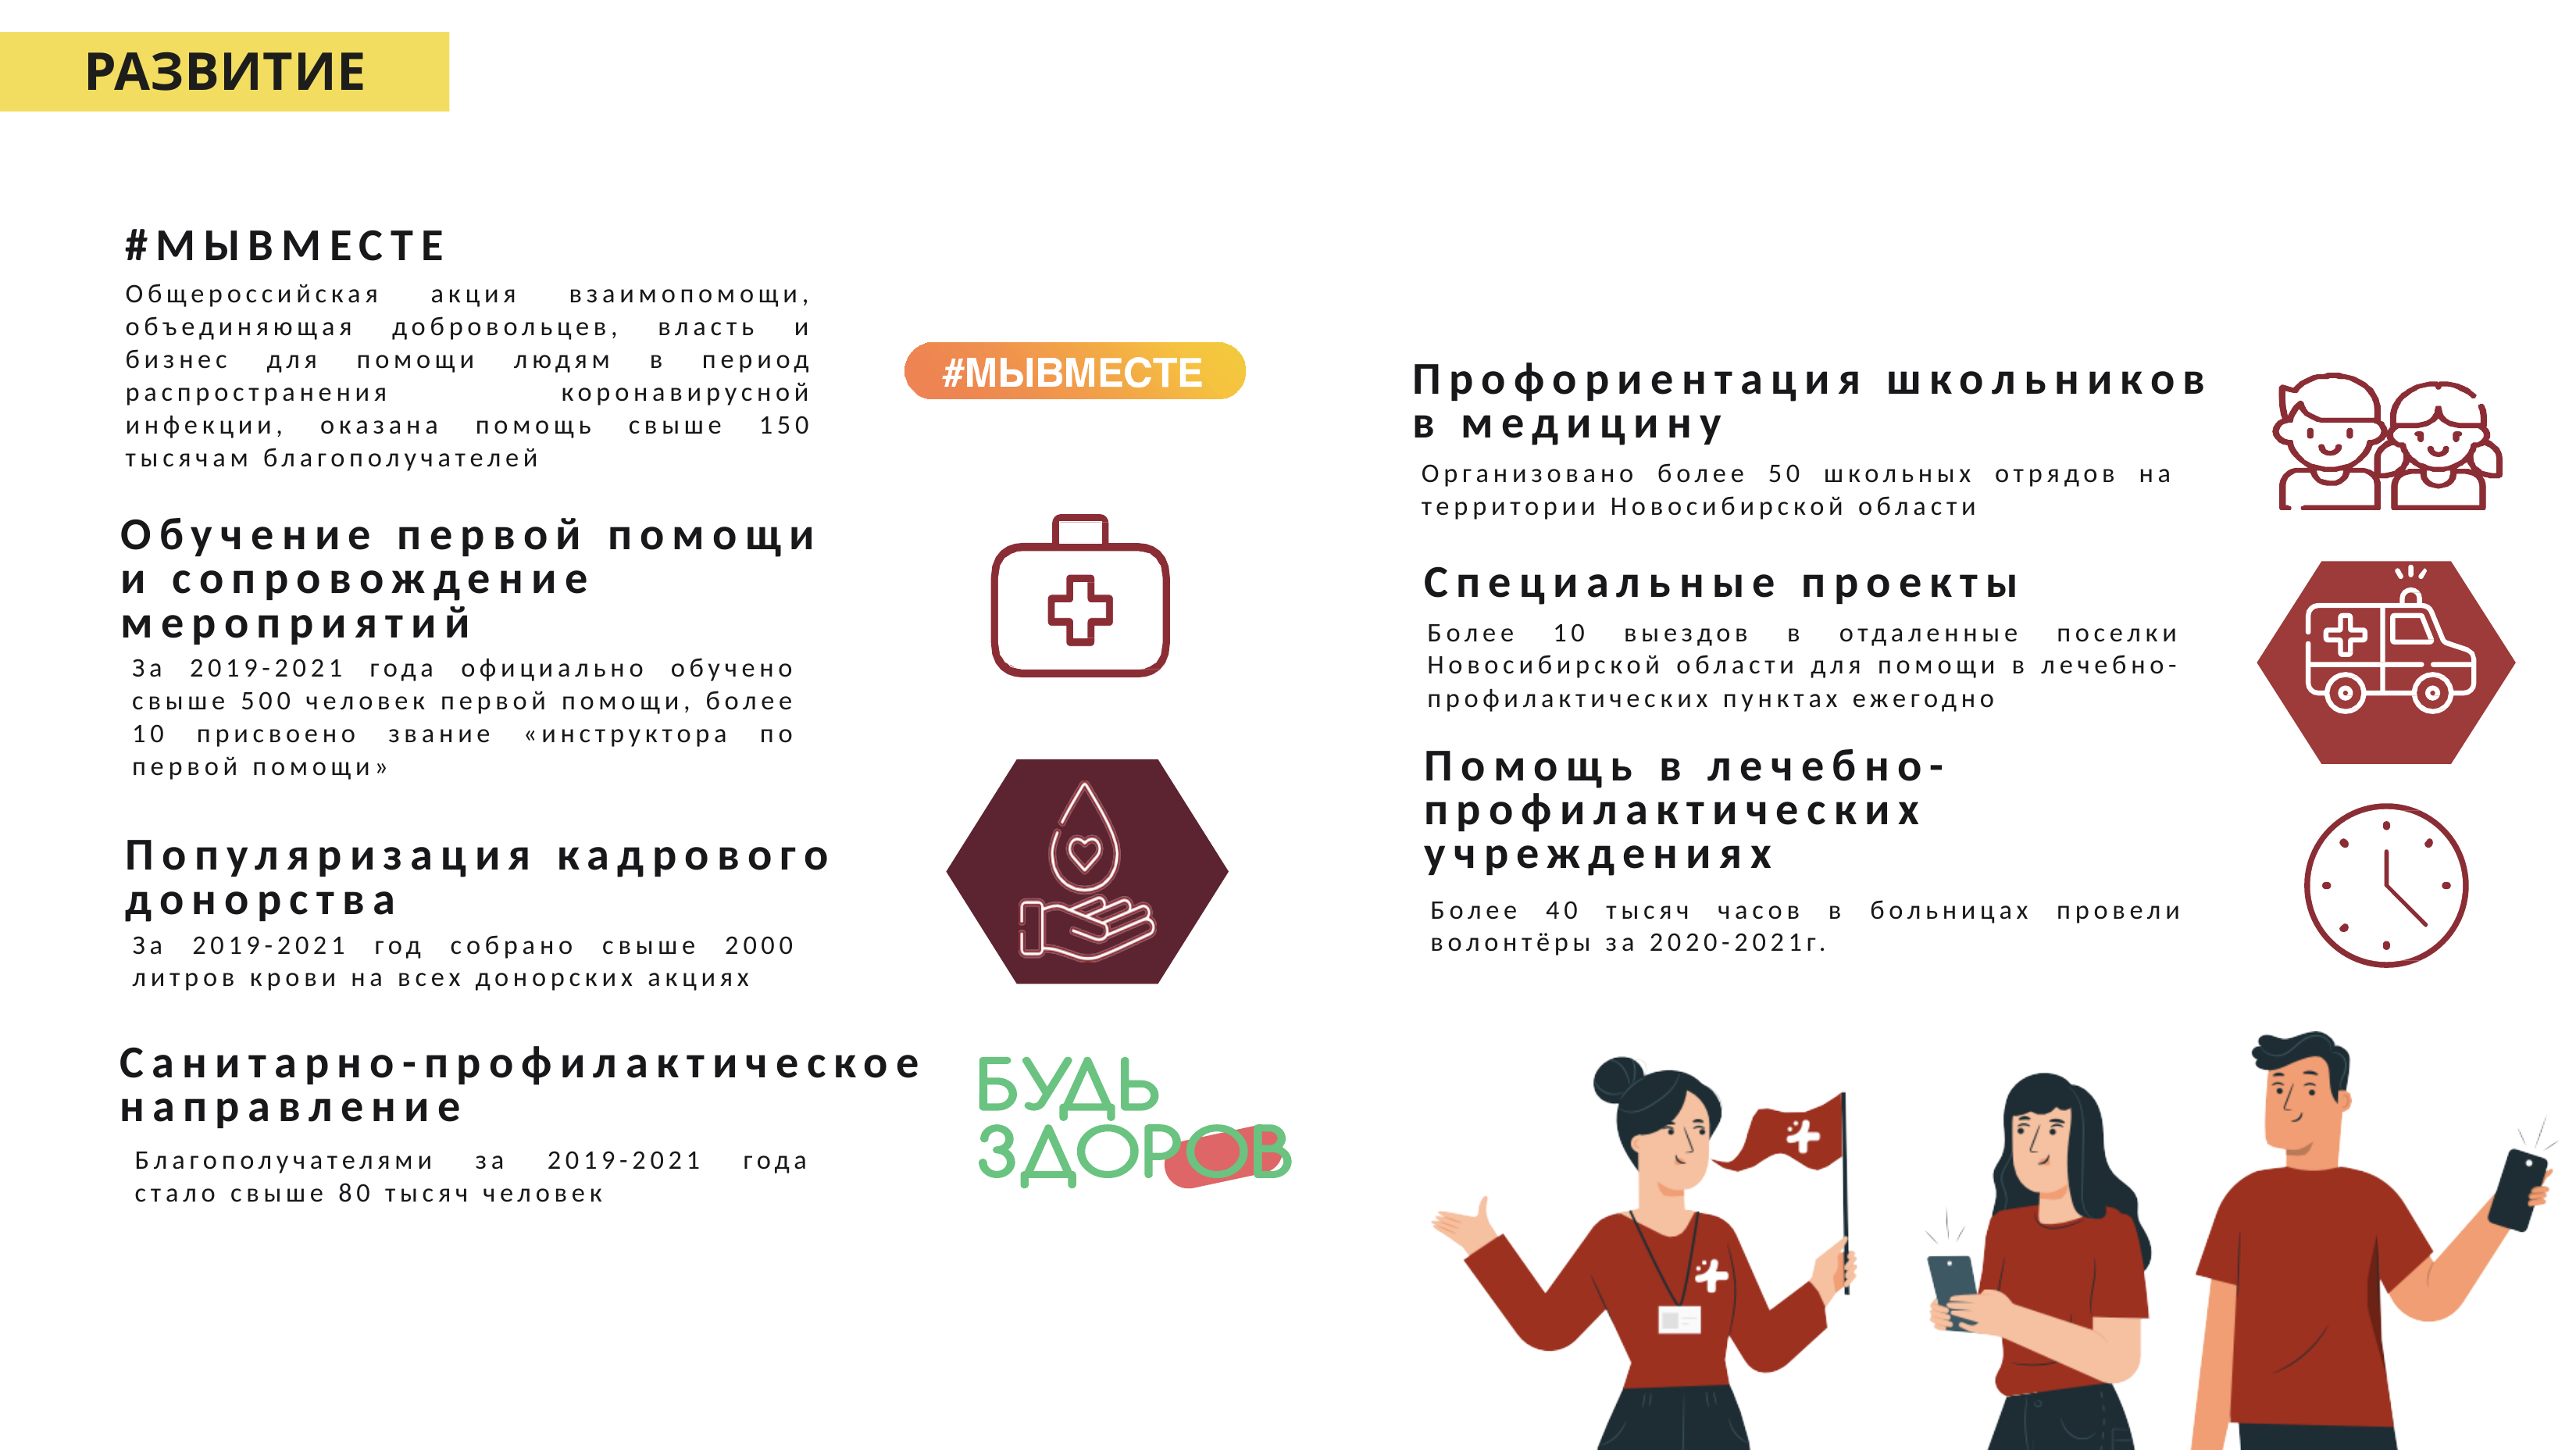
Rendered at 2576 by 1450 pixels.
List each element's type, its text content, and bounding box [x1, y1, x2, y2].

text_box Помощь в лечебно-профилактических учреждениях [1422, 734, 2237, 878]
text_box РАЗВИТИЕ [70, 32, 379, 106]
text_box [1164, 1126, 1254, 1189]
text_box [2395, 568, 2403, 580]
text_box [1020, 1124, 1076, 1189]
text_box [1262, 1132, 1277, 1145]
text_box [2408, 564, 2414, 577]
text_box Профориентация школьников в медицину [1411, 348, 2237, 448]
text_box Организовано более 50 школьных отрядов на территории Новосибирской области [1408, 448, 2189, 527]
text_box [1121, 1056, 1159, 1111]
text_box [2303, 803, 2470, 969]
text_box [1059, 1056, 1115, 1121]
text_box [1254, 1124, 1292, 1178]
text_box Более 10 выездов в отдаленные поселки Новосибирской области для помощи в лечебно-профилактических пунктах ежегодно [1414, 608, 2195, 719]
text_box Санитарно-профилактическое направление [118, 1031, 951, 1186]
text_box [1186, 1124, 1248, 1178]
text_box [979, 1124, 1015, 1178]
picture [1019, 780, 1157, 962]
text_box [2257, 561, 2516, 764]
text_box Обучение первой помощи и сопровождение мероприятий [119, 504, 862, 686]
text_box За 2019-2021 года официально обучено свыше 500 человек первой помощи, более 10 присвоено звание «инструктора по первой помощи» [119, 643, 811, 787]
text_box [2305, 587, 2477, 714]
text_box За 2019-2021 год собрано свыше 2000 литров крови на всех донорских акциях [119, 920, 811, 998]
text_box [1076, 1124, 1139, 1178]
text_box [1144, 1124, 1181, 1178]
text_box Популяризация кадрового донорства [123, 824, 866, 923]
text_box [946, 759, 1229, 984]
text_box Специальные проекты [1422, 552, 2249, 607]
text_box [979, 1056, 1017, 1111]
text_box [990, 513, 1171, 678]
text_box [2418, 568, 2427, 580]
picture [2271, 373, 2503, 511]
picture [1431, 1031, 2576, 1450]
text_box [1262, 1152, 1282, 1170]
text_box [1022, 1056, 1072, 1111]
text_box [904, 342, 1246, 399]
text_box [0, 32, 450, 112]
text_box Более 40 тысяч часов в больницах провели волонтёры за 2020-2021г. [1417, 885, 2198, 963]
text_box #МЫВМЕСТЕ Общероссийская акция взаимопомощи, объединяющая добровольцев, власть и бизнес для помощи людям в период распространения коронавирусной инфекции, оказана помощь свыше 150 тысячам благополучателей [123, 204, 815, 504]
text_box Благополучателями за 2019-2021 года стало свыше 80 тысяч человек [121, 1135, 825, 1213]
